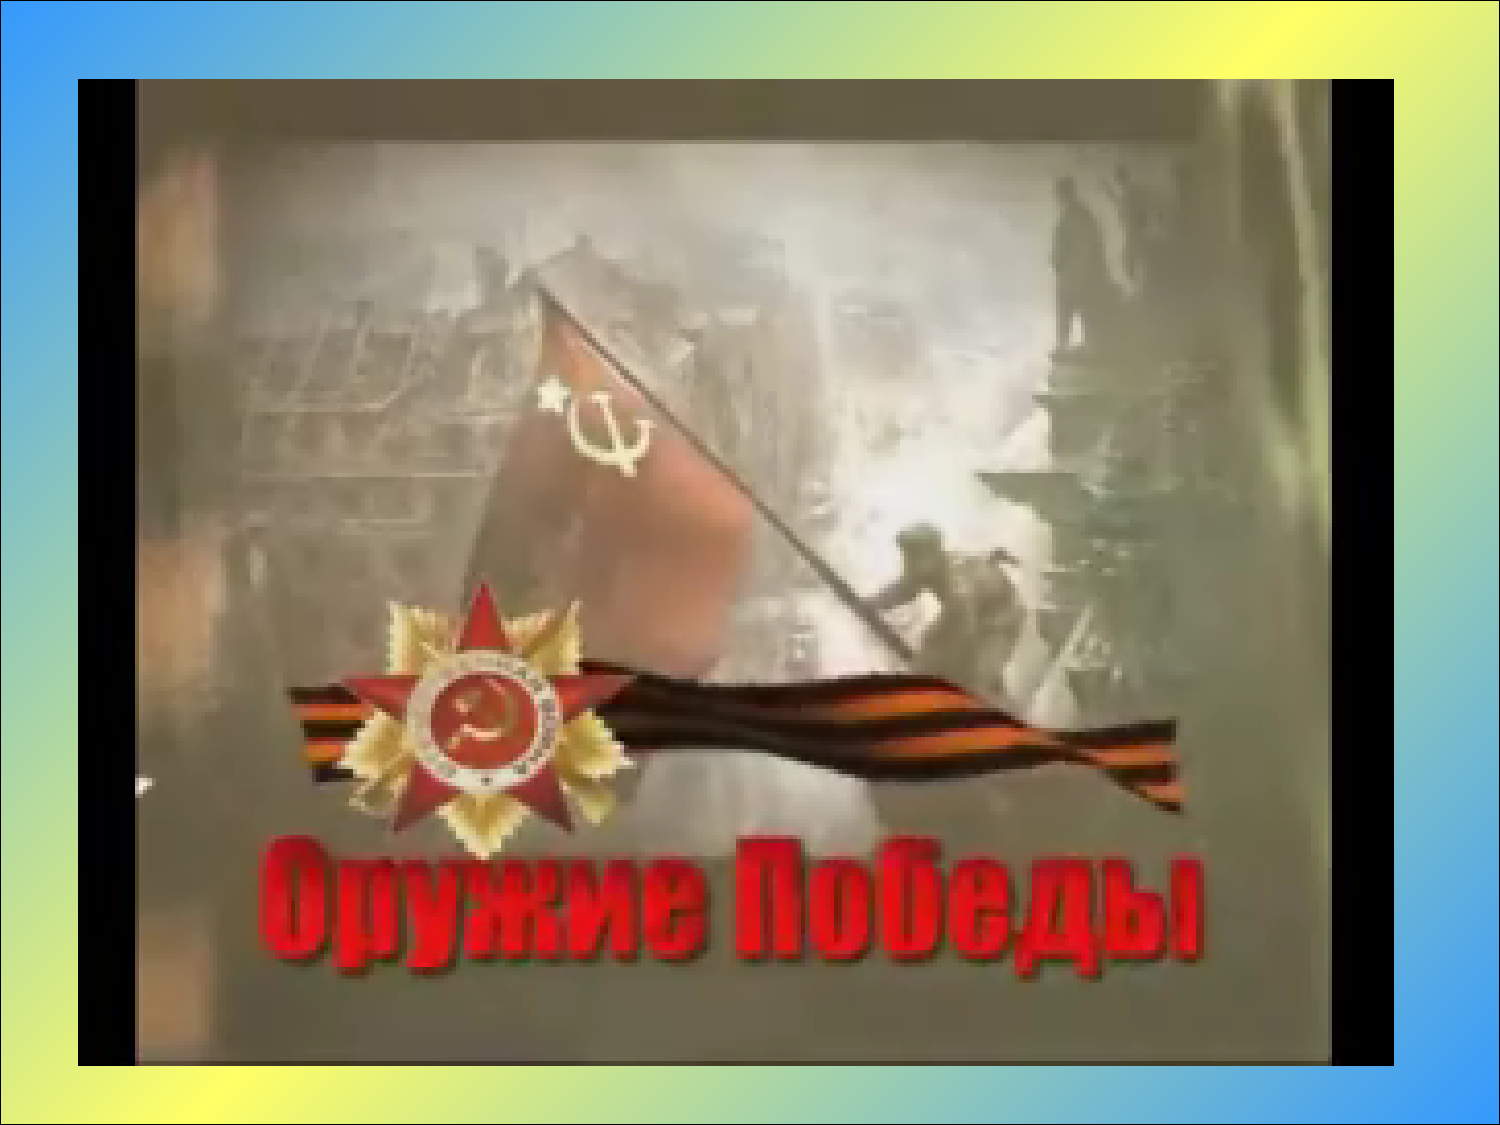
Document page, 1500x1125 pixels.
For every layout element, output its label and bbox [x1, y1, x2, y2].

text_box [0, 0, 1500, 1125]
text_box [77, 78, 1395, 1067]
